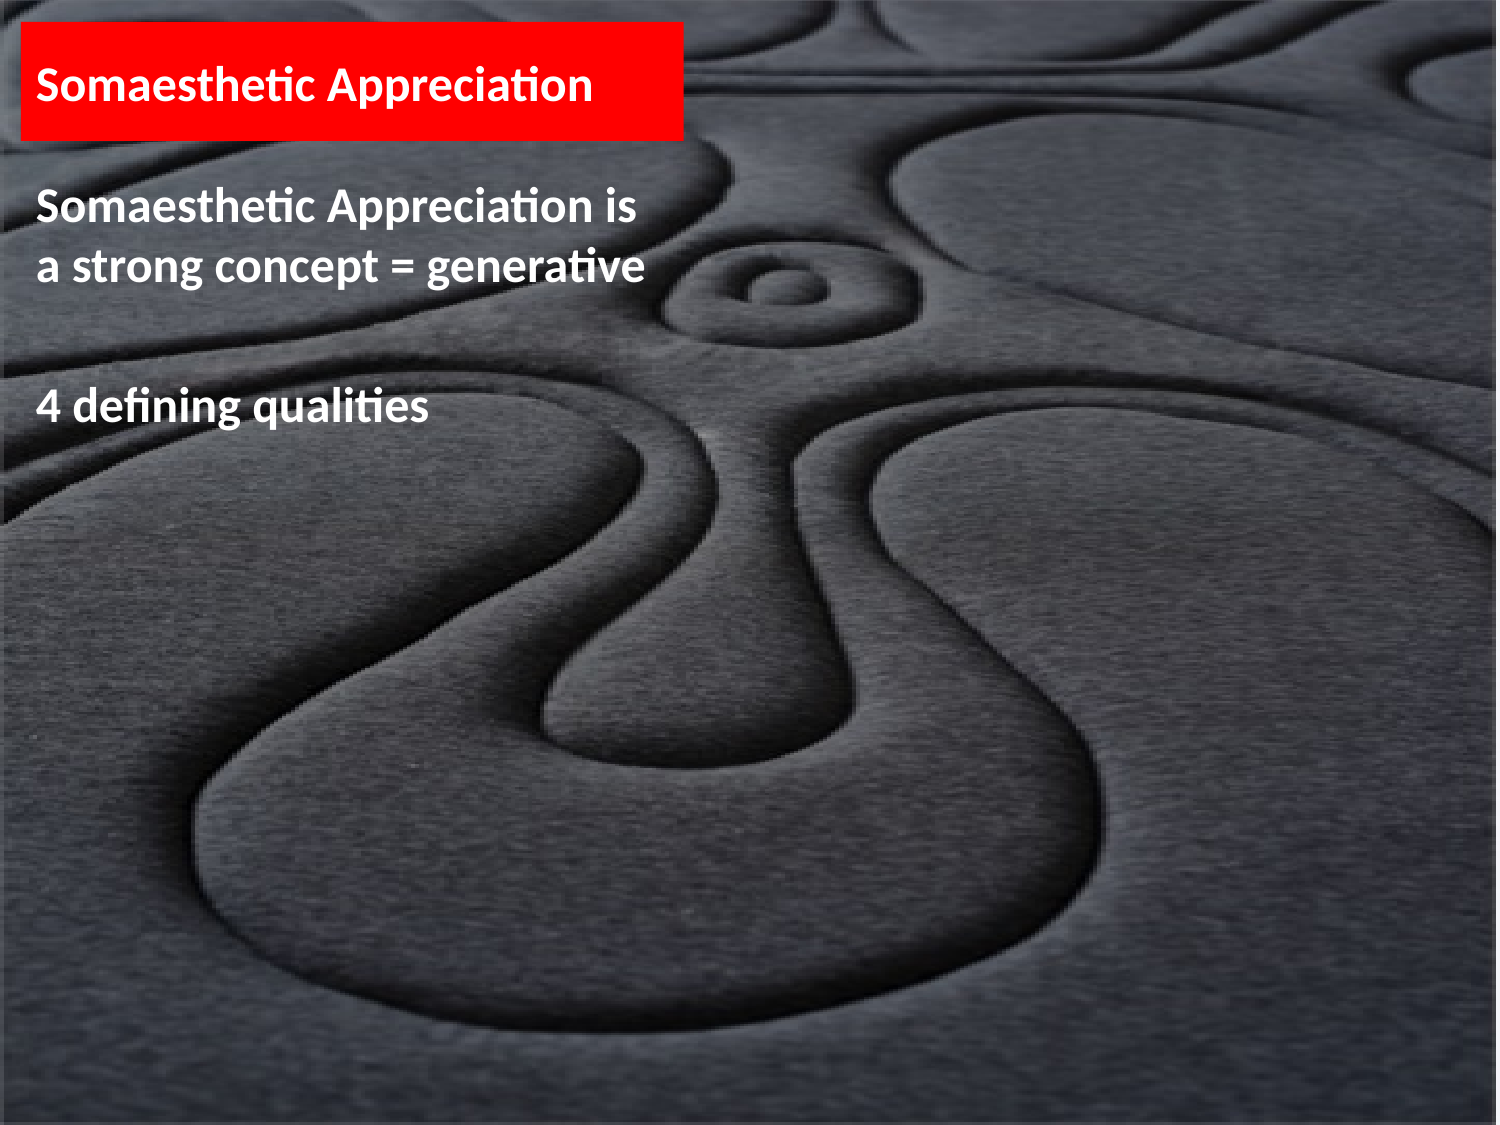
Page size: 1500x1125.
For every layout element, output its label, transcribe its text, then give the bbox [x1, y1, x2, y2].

picture [0, 0, 1500, 1125]
list Somaesthetic Appreciation is a strong concept = generative 4 defining qualities [20, 164, 684, 1101]
title Somaesthetic Appreciation [20, 21, 684, 141]
